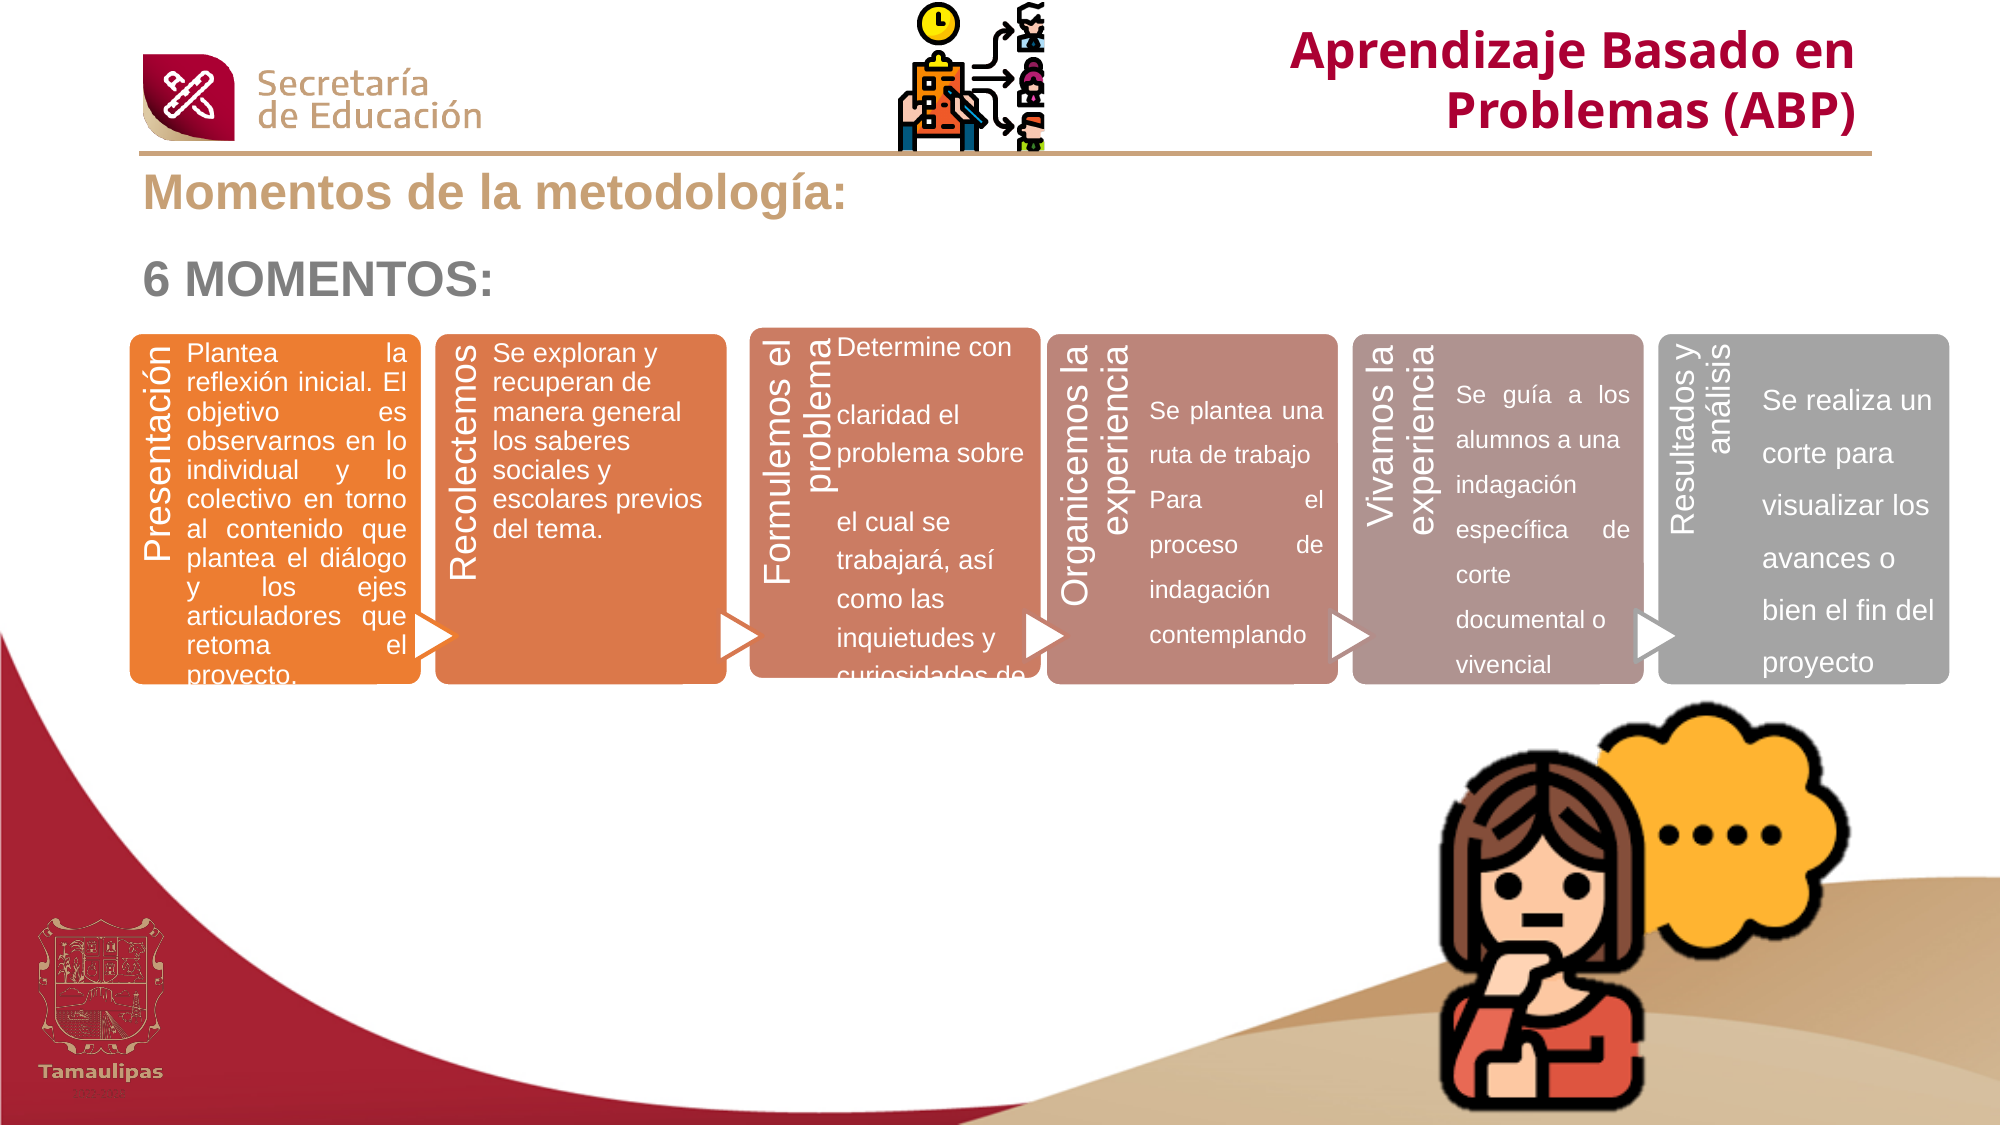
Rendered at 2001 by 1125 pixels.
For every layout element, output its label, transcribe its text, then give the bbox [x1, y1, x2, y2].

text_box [127, 325, 1952, 687]
text_box Aprendizaje Basado en Problemas (ABP) [1054, 10, 1872, 146]
text_box 6 MOMENTOS: [127, 238, 514, 314]
picture [0, 0, 2000, 1125]
text_box Momentos de la metodología: [127, 152, 1884, 227]
